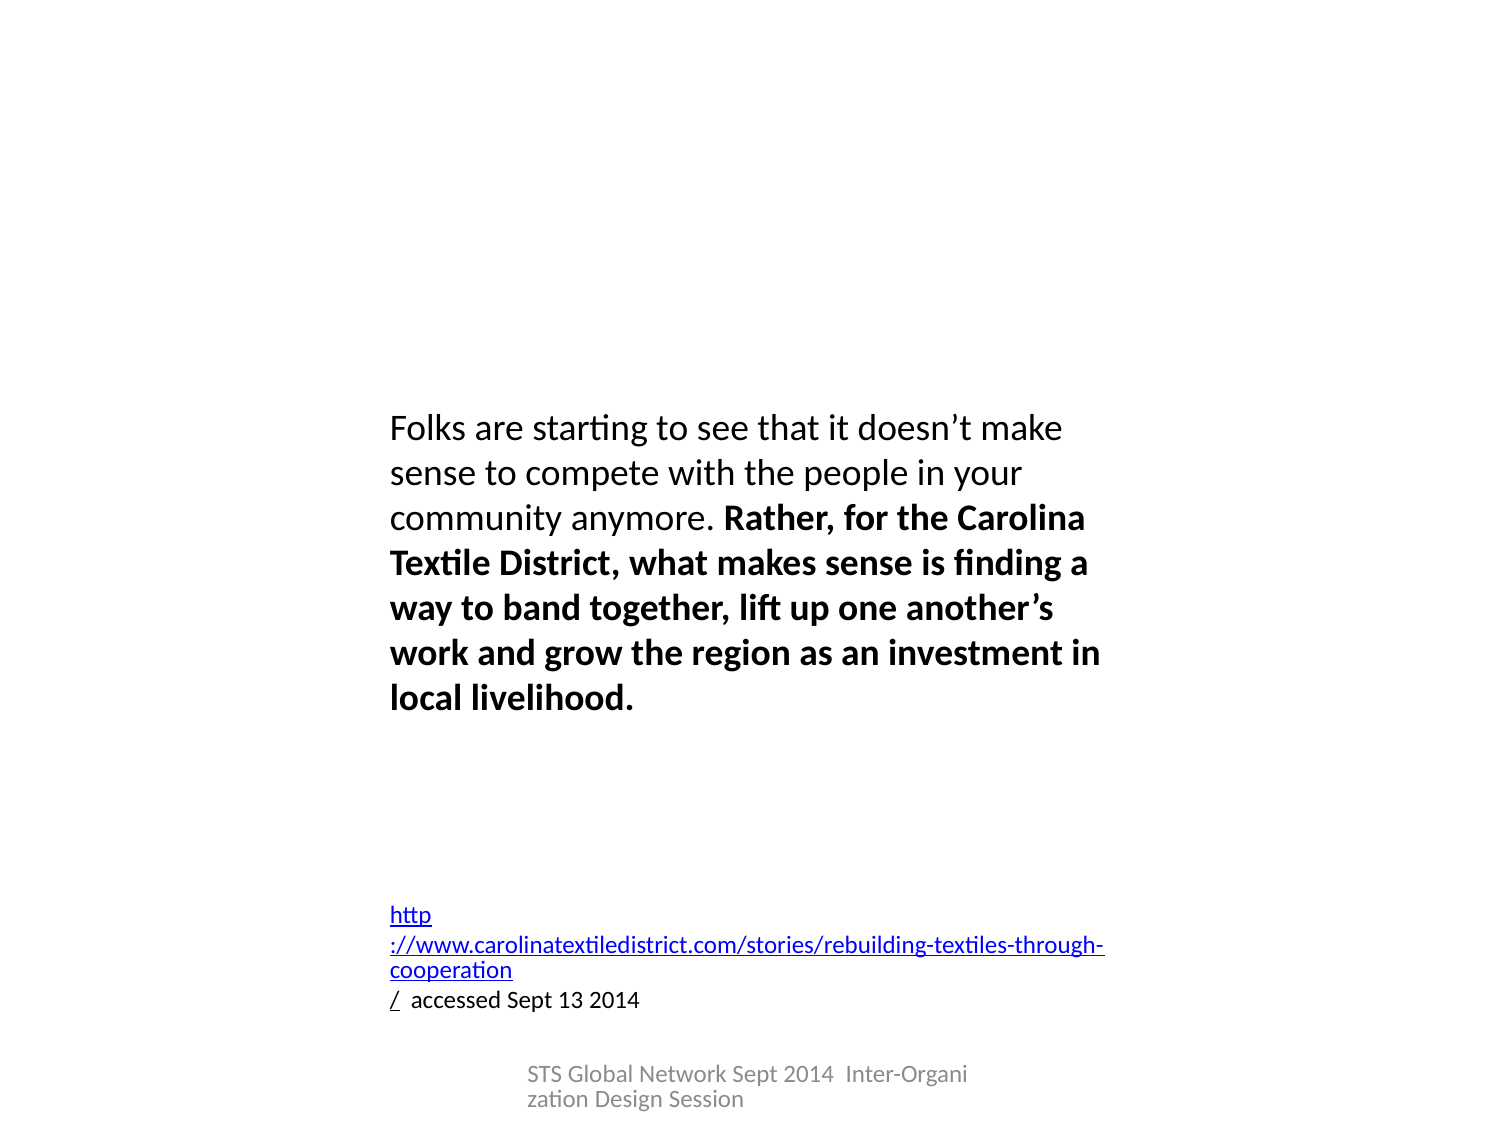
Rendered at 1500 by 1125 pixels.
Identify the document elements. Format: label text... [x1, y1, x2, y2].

text_box Folks are starting to see that it doesn’t make sense to compete with the people in your community anymore. Rather, for the Carolina Textile District, what makes sense is finding a way to band together, lift up one another’s work and grow the region as an investment in local livelihood. http://www.carolinatextiledistrict.com/stories/rebuilding-textiles-through-cooperation/ accessed Sept 13 2014 [374, 395, 1125, 996]
footer STS Global Network Sept 2014 Inter-Organization Design Session [512, 1042, 988, 1103]
